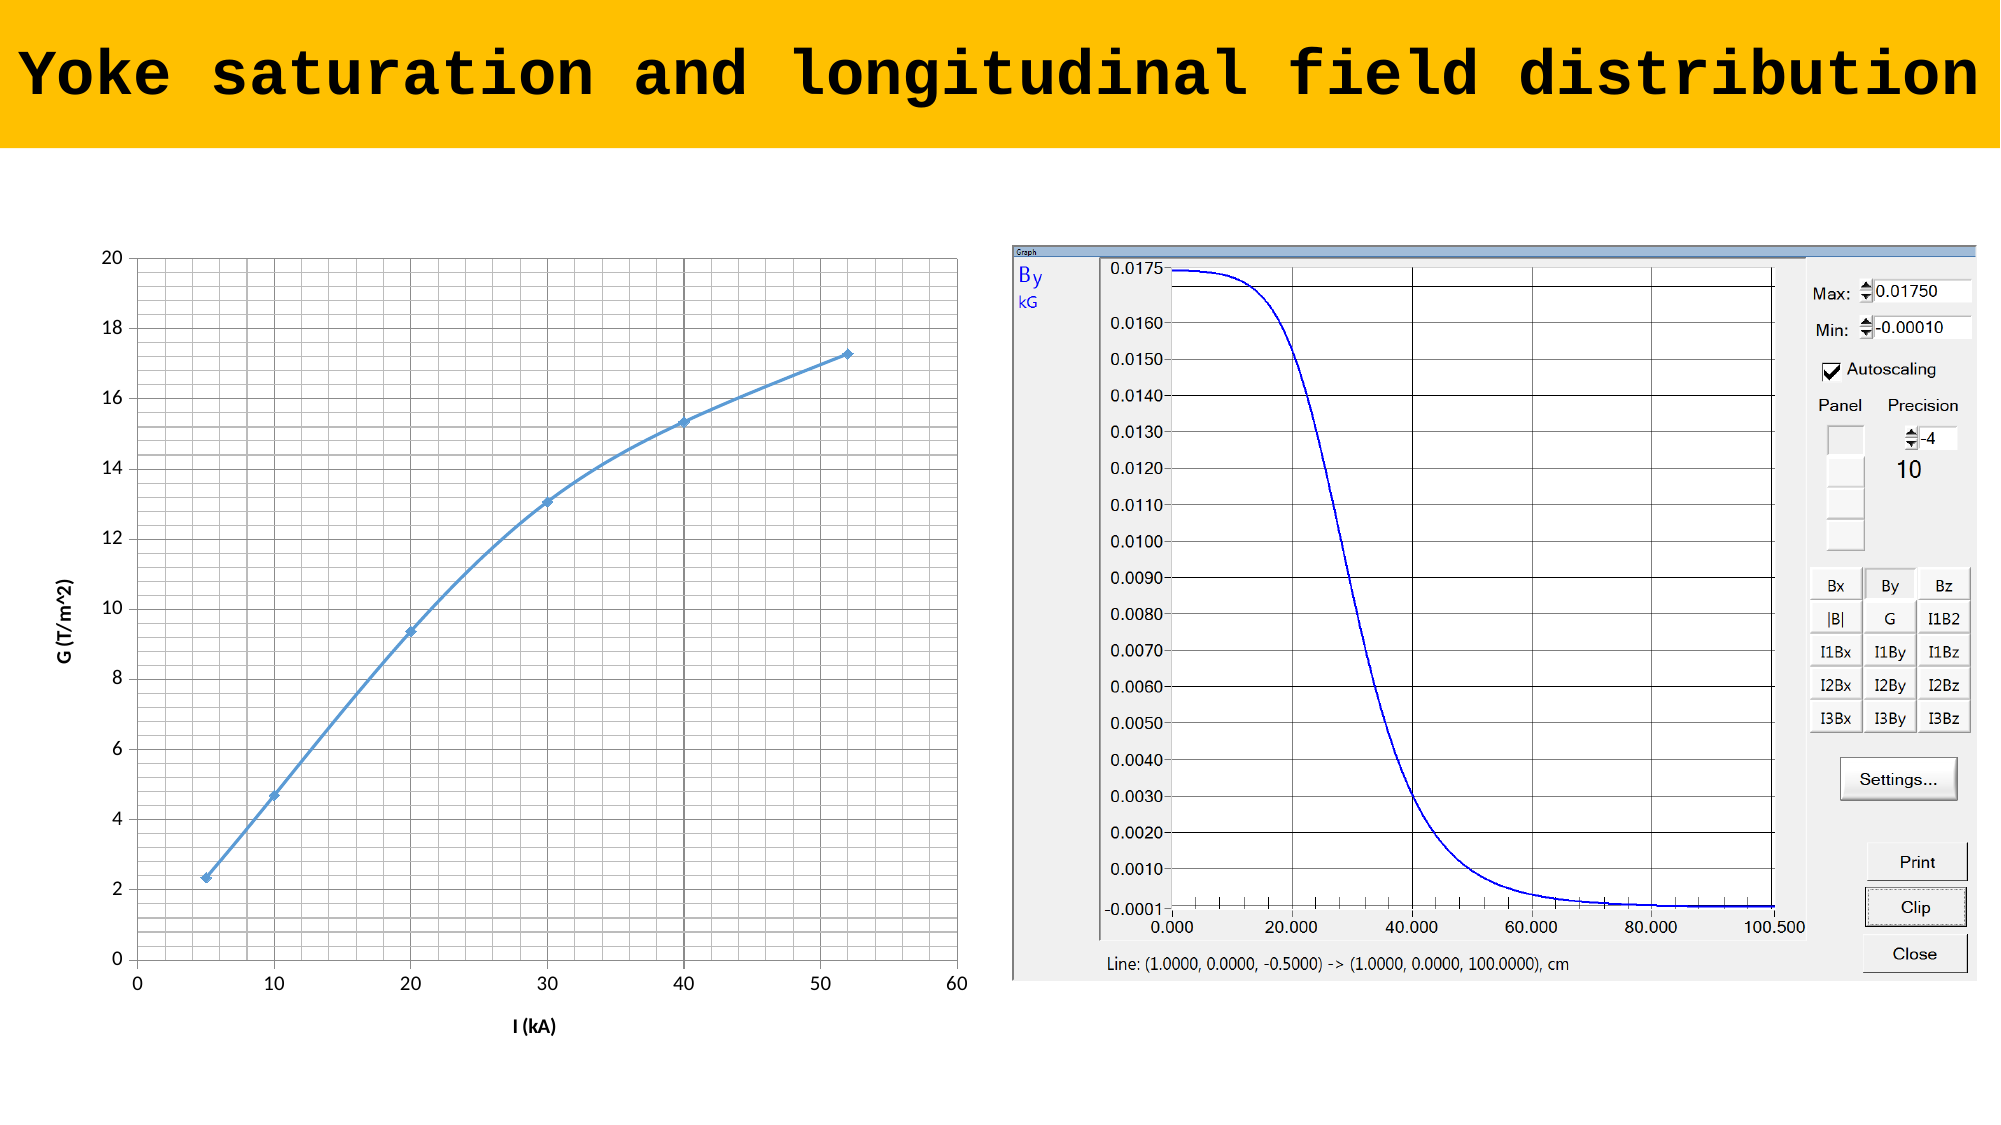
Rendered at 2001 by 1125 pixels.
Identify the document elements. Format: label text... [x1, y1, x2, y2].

chart [22, 231, 988, 1070]
title Yoke saturation and longitudinal field distribution [0, 0, 2000, 149]
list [1012, 245, 1977, 981]
